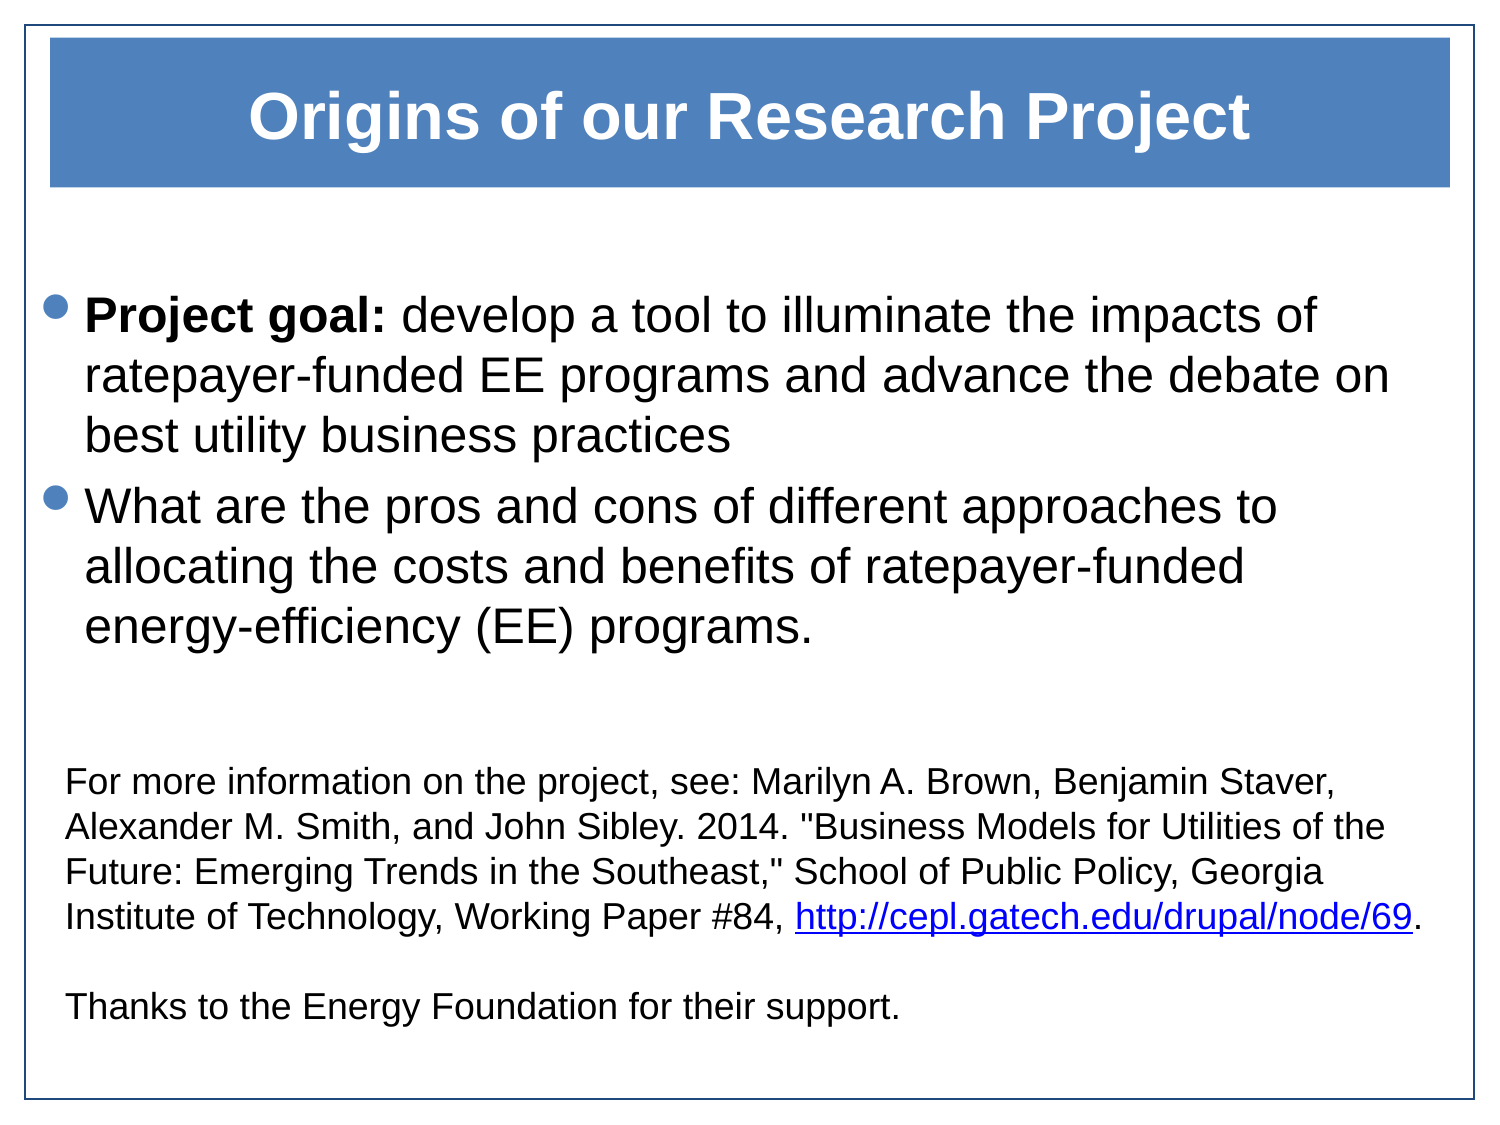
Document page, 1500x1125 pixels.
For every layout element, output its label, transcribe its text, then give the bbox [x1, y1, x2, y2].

text_box Project goal: develop a tool to illuminate the impacts of ratepayer-funded EE programs and advance the debate on best utility business practices What are the pros and cons of different approaches to allocating the costs and benefits of ratepayer-funded energy-efficiency (EE) programs. [24, 275, 1420, 1125]
title Origins of our Research Project [49, 37, 1451, 188]
text_box For more information on the project, see: Marilyn A. Brown, Benjamin Staver, Alexander M. Smith, and John Sibley. 2014. "Business Models for Utilities of the Future: Emerging Trends in the Southeast," School of Public Policy, Georgia Institute of Technology, Working Paper #84, http://cepl.gatech.edu/drupal/node/69. Thanks to the Energy Foundation for their support. [49, 749, 1463, 1080]
